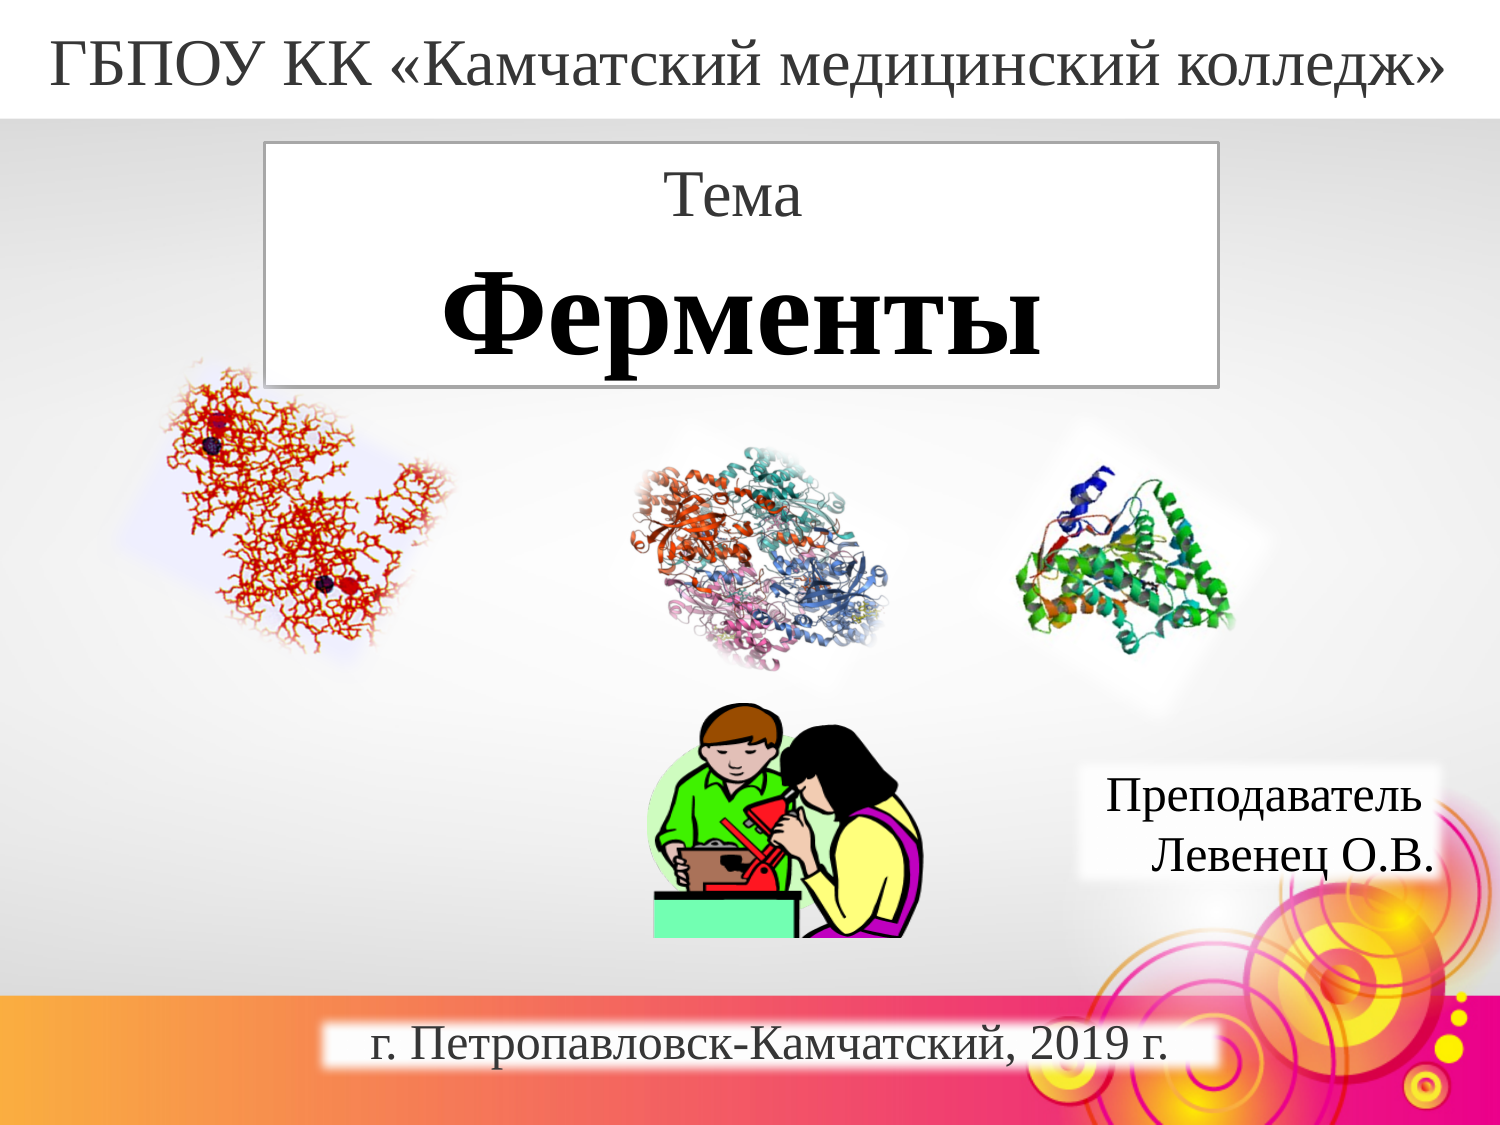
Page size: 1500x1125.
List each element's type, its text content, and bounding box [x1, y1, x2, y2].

title ГБПОУ КК «Камчатский медицинский колледж» [0, 0, 1500, 119]
text_box г. Петропавловск-Камчатский, 2019 г. [331, 1032, 1211, 1060]
text_box Тема Ферменты [264, 142, 1219, 387]
text_box Преподаватель Левенец О.В. [1087, 773, 1433, 872]
picture [0, 119, 1500, 1125]
